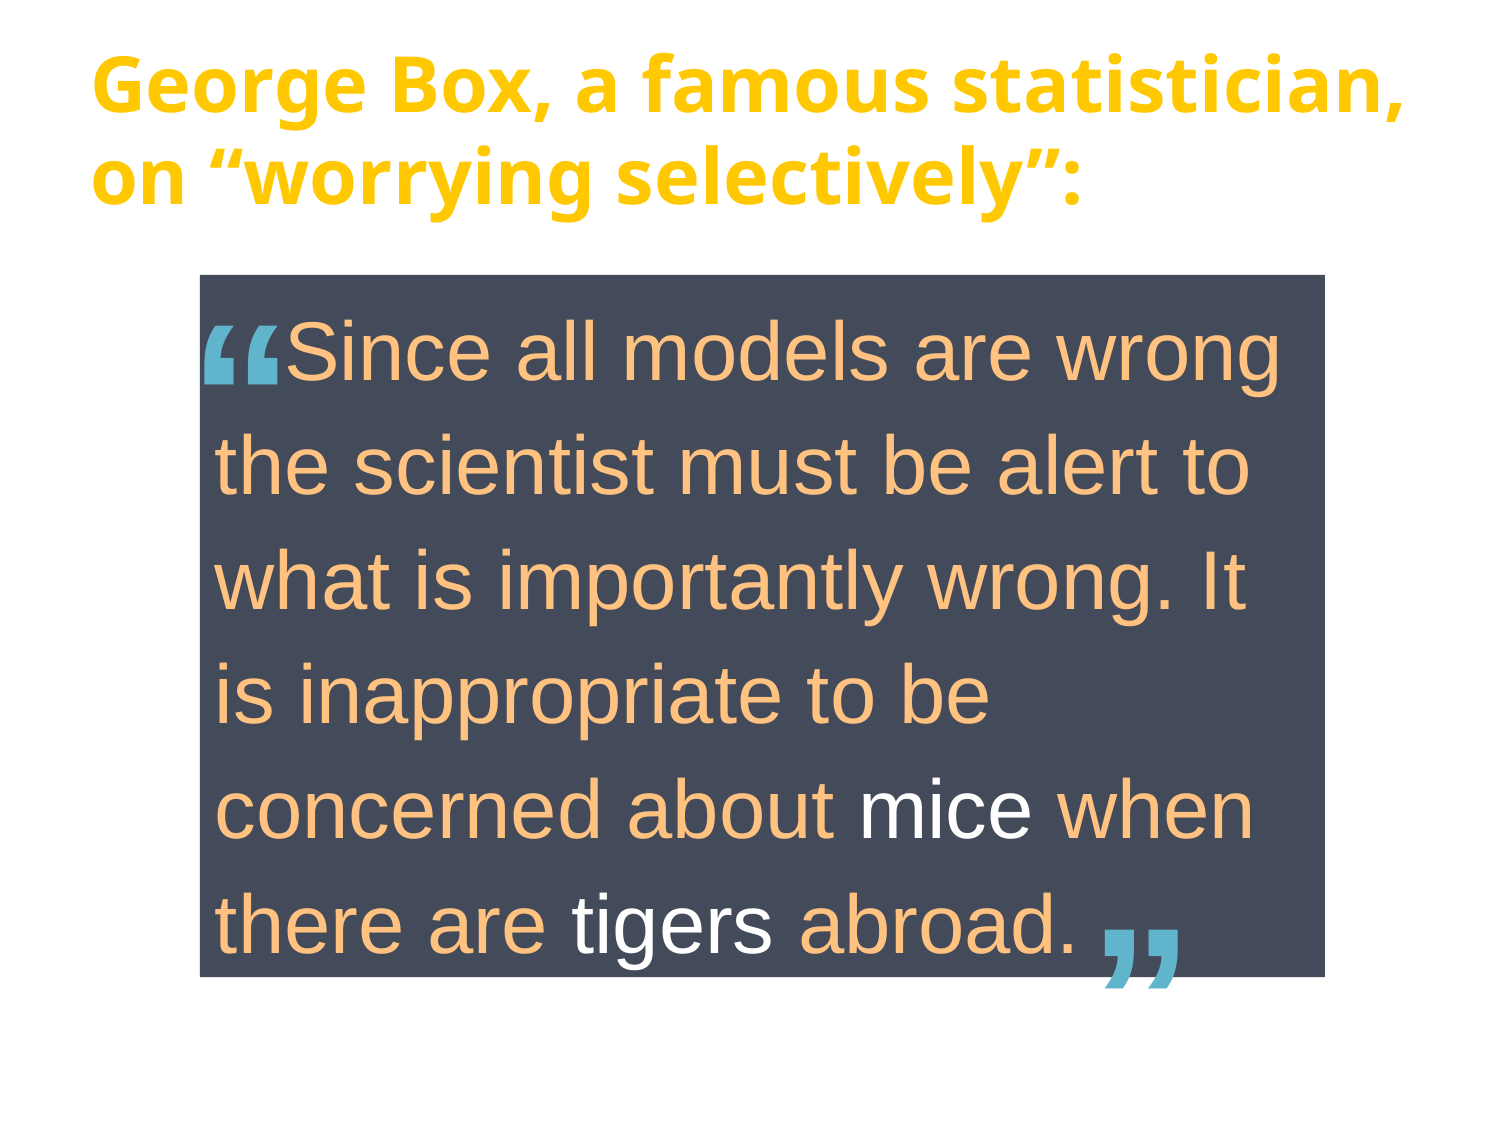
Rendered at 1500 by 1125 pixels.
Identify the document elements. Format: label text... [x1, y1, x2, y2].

text_box ” [1074, 857, 1213, 1123]
title George Box, a famous statistician, on “worrying selectively”: [75, 24, 1425, 231]
text_box “ [174, 253, 313, 519]
text_box Since all models are wrong the scientist must be alert to what is importantly wrong. It is inappropriate to be concerned about mice when there are tigers abroad. [199, 274, 1325, 978]
